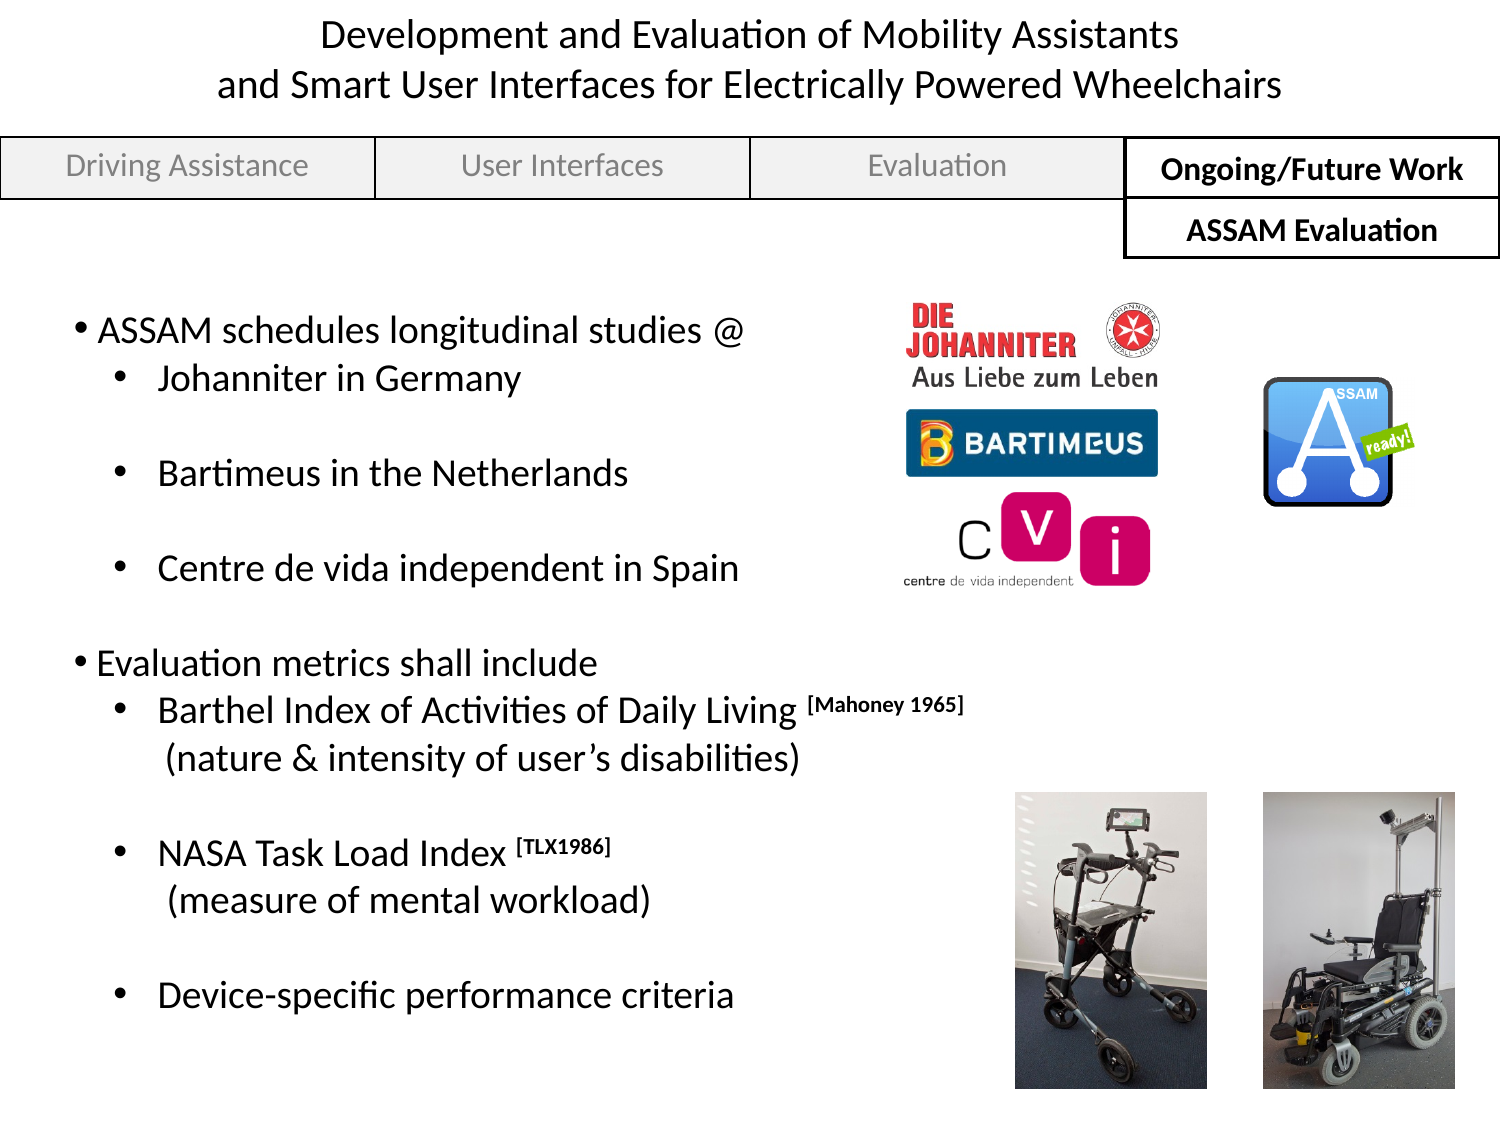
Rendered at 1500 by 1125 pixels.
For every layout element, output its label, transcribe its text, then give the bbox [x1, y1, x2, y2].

table_header Evaluation [751, 138, 1124, 198]
text_box ASSAM Evaluation [1124, 197, 1500, 258]
table_header User Interfaces [376, 138, 749, 198]
text_box ASSAM schedules longitudinal studies @ Johanniter in Germany Bartimeus in the Netherlands Centre de vida independent in Spain Evaluation metrics shall include Barthel Index of Activities of Daily Living [Mahoney 1965] (nature & intensity of user’s disabilities) NASA Task Load Index [TLX1986] (measure of mental workload) Device-specific performance criteria [59, 294, 1452, 1025]
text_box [903, 302, 1161, 591]
picture [1015, 792, 1208, 1089]
picture [1263, 792, 1456, 1089]
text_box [1263, 376, 1436, 522]
table_header Driving Assistance [1, 138, 374, 198]
text_box Ongoing/Future Work [1124, 137, 1500, 197]
